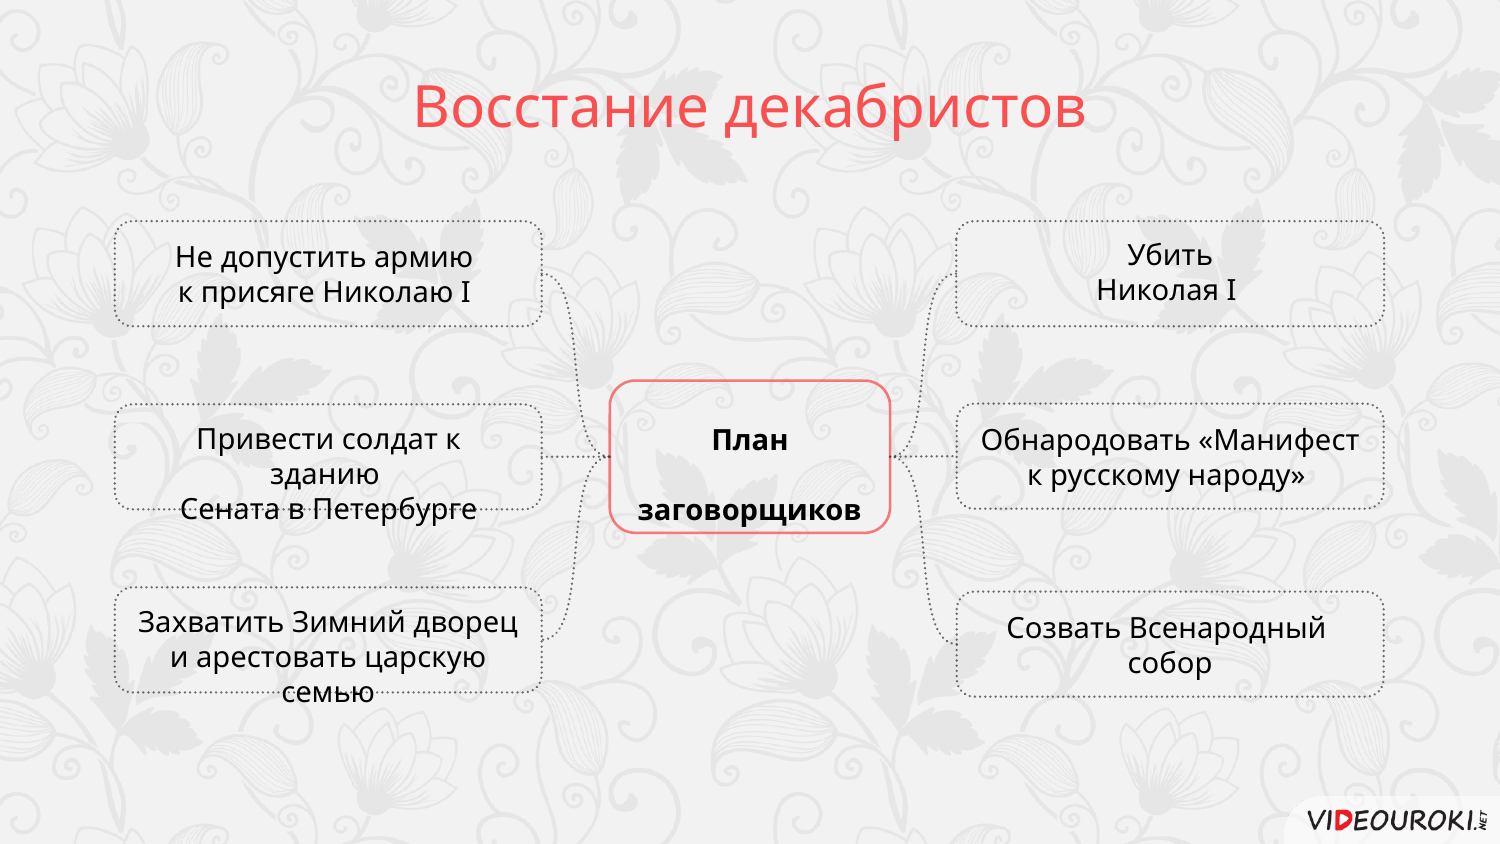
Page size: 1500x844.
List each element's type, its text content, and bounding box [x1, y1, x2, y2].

picture [0, 0, 1500, 844]
text_box Захватить Зимний дворец и арестовать царскую семью [106, 596, 550, 716]
text_box [114, 221, 542, 327]
text_box [114, 404, 541, 509]
text_box [610, 380, 890, 530]
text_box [890, 457, 957, 645]
text_box [958, 403, 1382, 414]
text_box [117, 587, 540, 596]
text_box Обнародовать «Манифест к русскому народу» [957, 414, 1389, 499]
text_box [956, 591, 1384, 697]
text_box Не допустить армию к присяге Николаю I [128, 230, 528, 316]
text_box [958, 499, 1382, 509]
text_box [541, 456, 610, 640]
text_box Созвать Всенародный собор [984, 602, 1357, 687]
text_box [956, 221, 1385, 327]
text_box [890, 273, 957, 456]
text_box План заговорщиков [622, 413, 878, 534]
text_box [541, 273, 610, 456]
text_box Убить Николая I [963, 228, 1377, 314]
text_box Восстание декабристов [58, 61, 1442, 147]
text_box Привести солдат к зданию Сената в Петербурге [126, 413, 531, 533]
